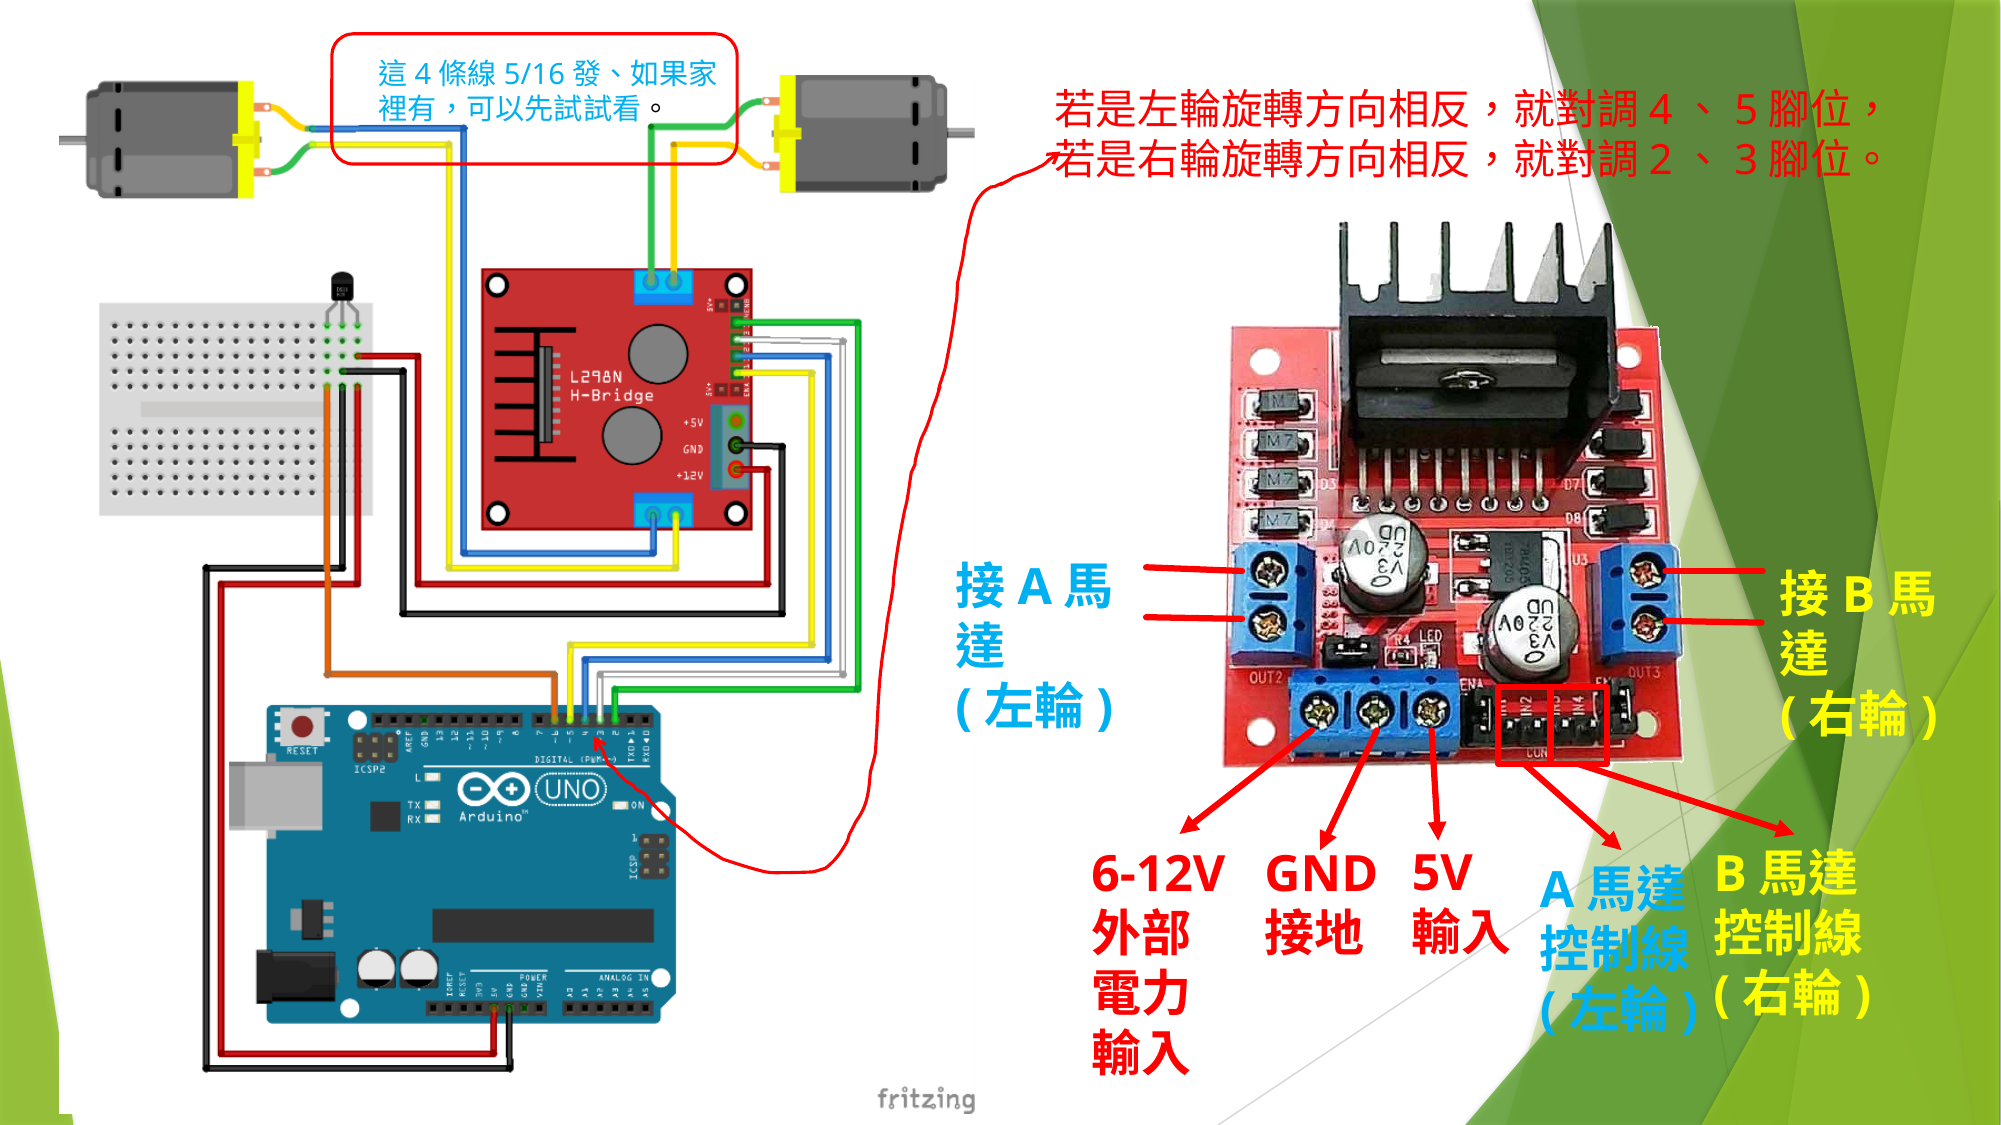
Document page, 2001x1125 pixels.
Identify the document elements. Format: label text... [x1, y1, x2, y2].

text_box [1523, 763, 1623, 851]
text_box 6-12V 外部 電力 輸入 [1076, 833, 1283, 1089]
text_box 這4條線5/16發、如果家 裡有，可以先試試看。 [363, 47, 734, 74]
text_box [330, 32, 739, 74]
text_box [1179, 729, 1313, 835]
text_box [1664, 620, 1762, 624]
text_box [1145, 616, 1243, 620]
text_box [980, 151, 1061, 253]
text_box B馬達 控制線 (右輪) [1698, 834, 1892, 1029]
text_box 接B馬達 (右輪) [1768, 554, 2000, 750]
text_box GND 接地 [1283, 833, 1403, 1029]
text_box 5V 輸入 [1397, 832, 1537, 968]
text_box A馬達 控制線 (左輪) [1525, 850, 1718, 1045]
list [59, 75, 976, 1115]
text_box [1145, 566, 1243, 572]
text_box 接A馬達 (左輪) [980, 546, 1120, 742]
picture [1125, 170, 1764, 809]
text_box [1578, 763, 1796, 835]
text_box 若是左輪旋轉方向相反，就對調4、5腳位， 若是右輪旋轉方向相反，就對調2、3腳位。 [1039, 75, 1909, 191]
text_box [1319, 729, 1378, 851]
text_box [1431, 729, 1439, 842]
